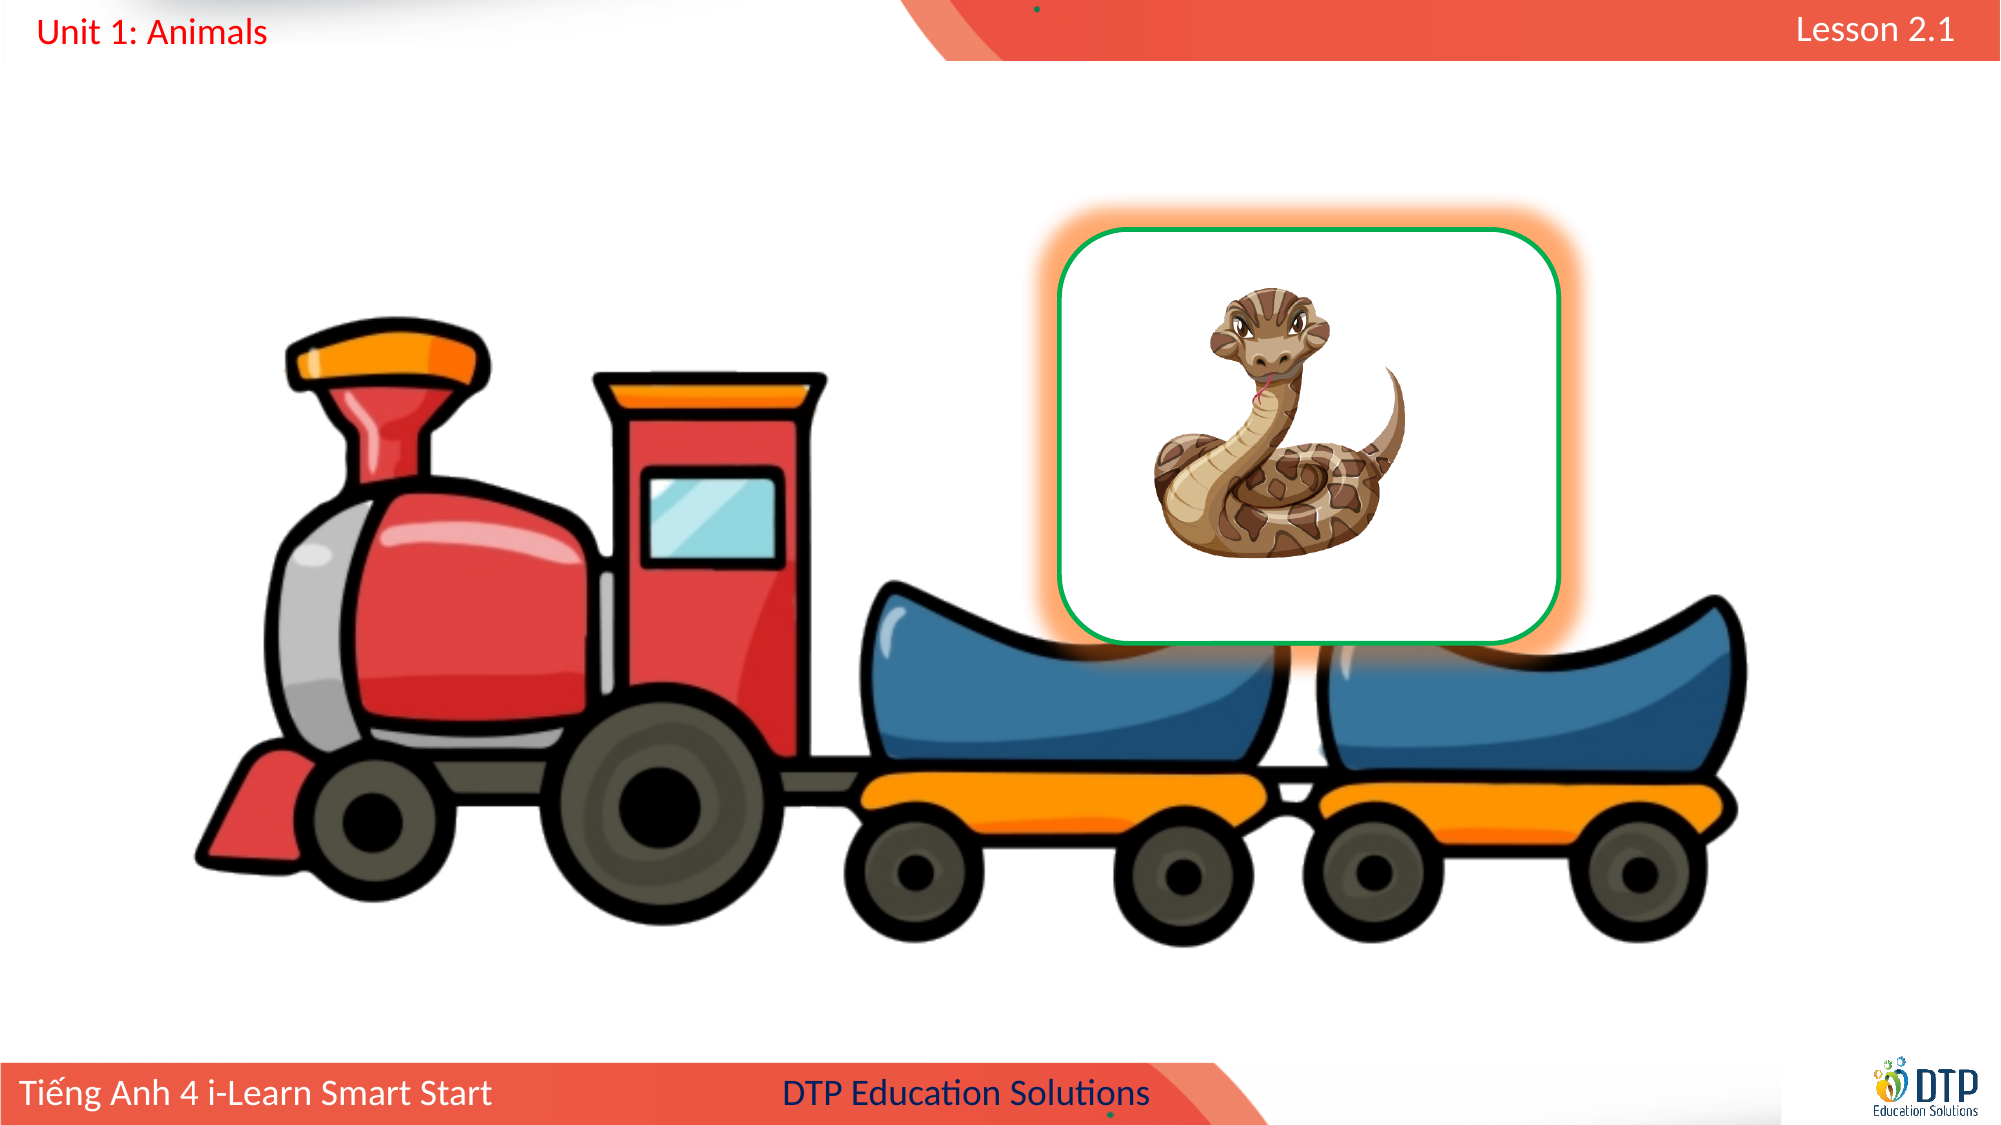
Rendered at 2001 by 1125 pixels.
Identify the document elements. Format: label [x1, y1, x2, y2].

picture [2, 1063, 1782, 1125]
text_box [93, 229, 1848, 1034]
picture [4, 0, 2000, 61]
picture [1869, 1023, 1982, 1125]
